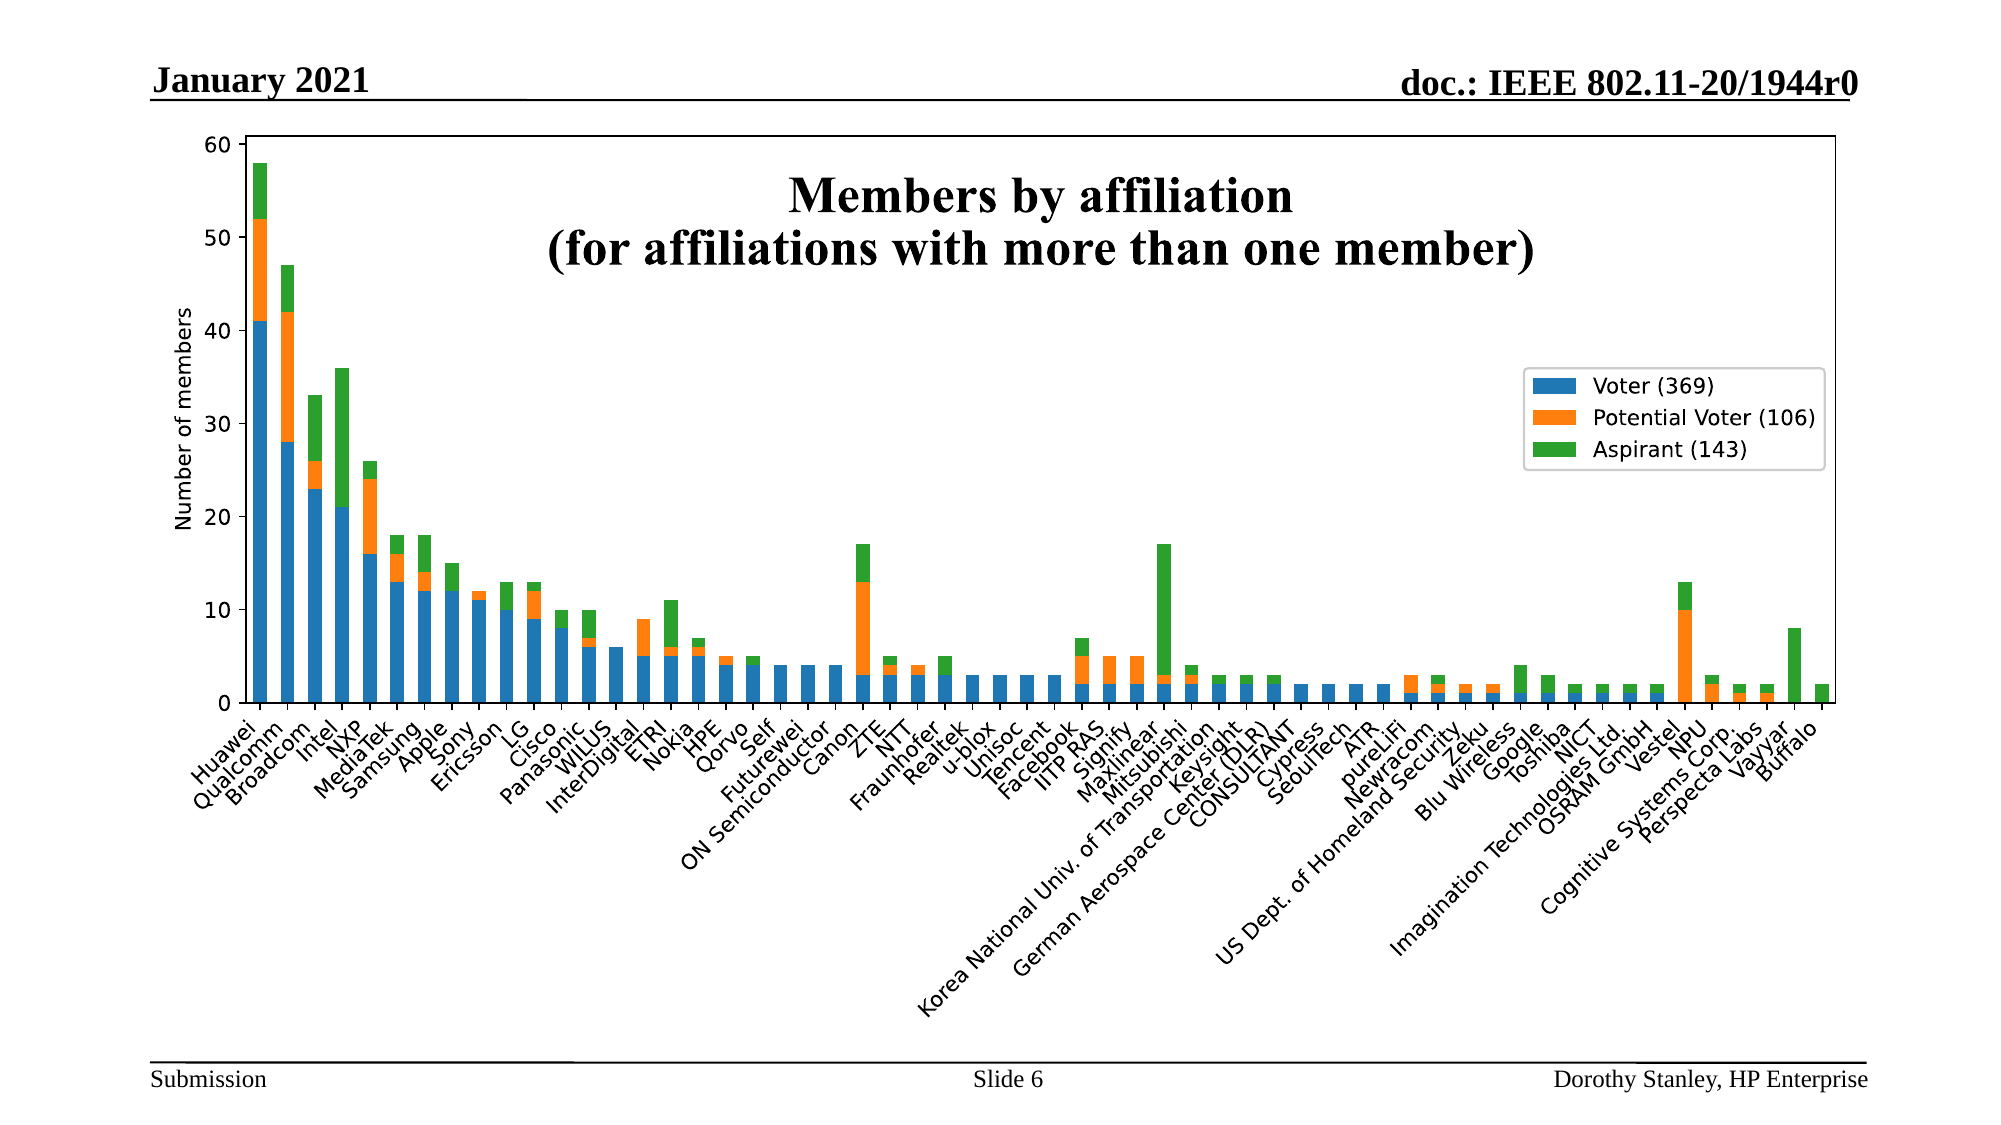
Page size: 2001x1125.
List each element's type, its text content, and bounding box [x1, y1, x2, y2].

footer Dorothy Stanley, HP Enterprise [1512, 1061, 1869, 1125]
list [149, 112, 1863, 1051]
slide_number Slide 6 [950, 1061, 1067, 1123]
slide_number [152, 0, 406, 101]
